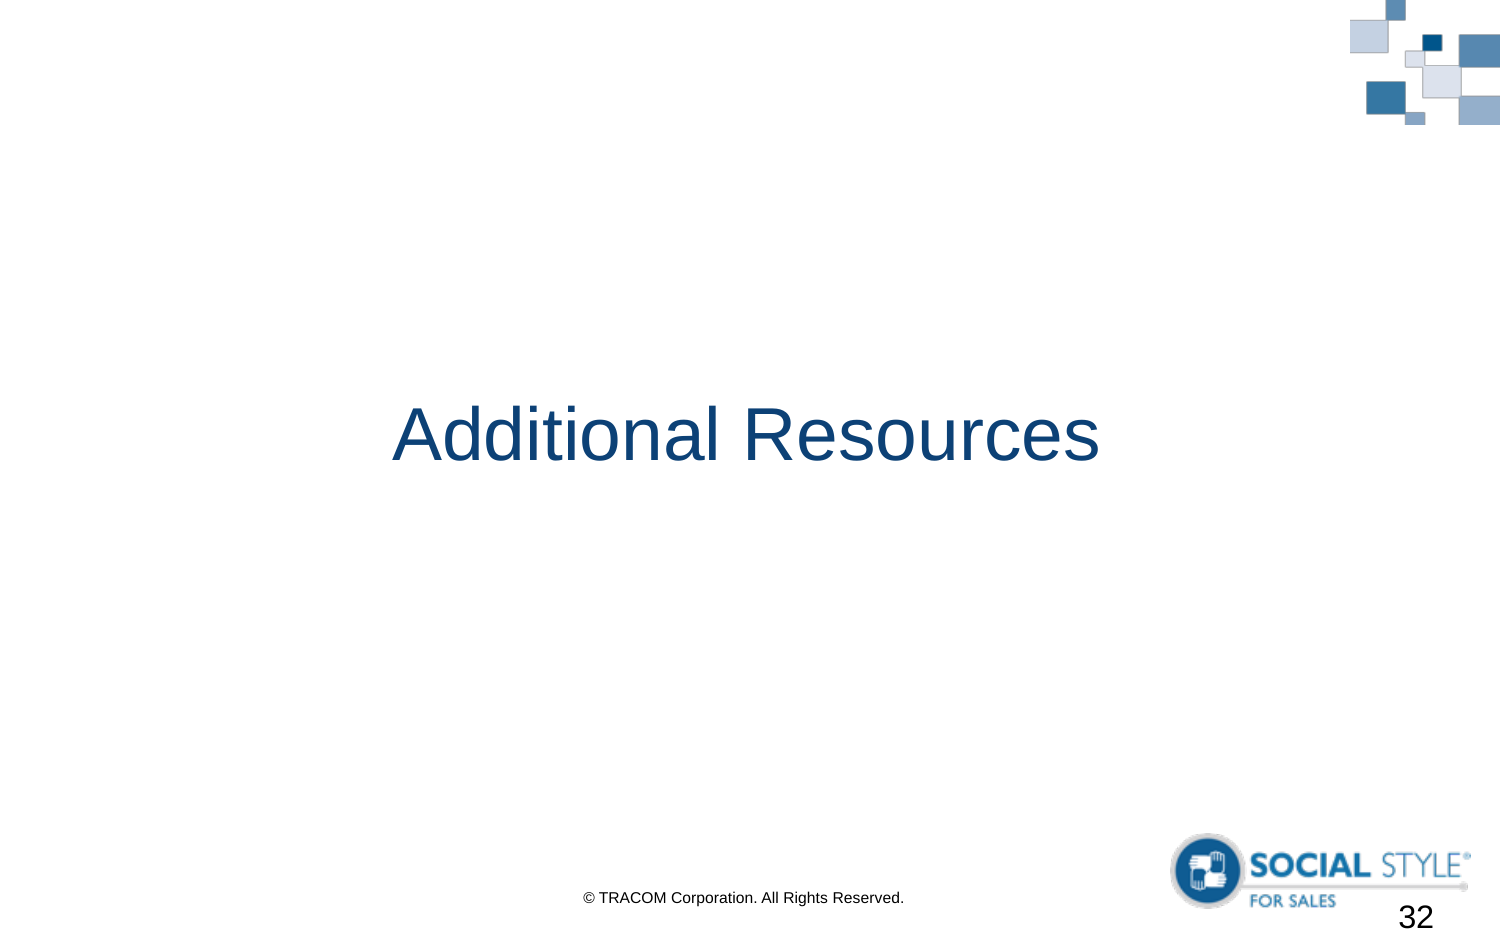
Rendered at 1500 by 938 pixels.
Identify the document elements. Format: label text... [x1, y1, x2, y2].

text_box 31 [1359, 889, 1474, 938]
picture [1170, 833, 1471, 909]
title Additional Resources [308, 388, 1185, 474]
